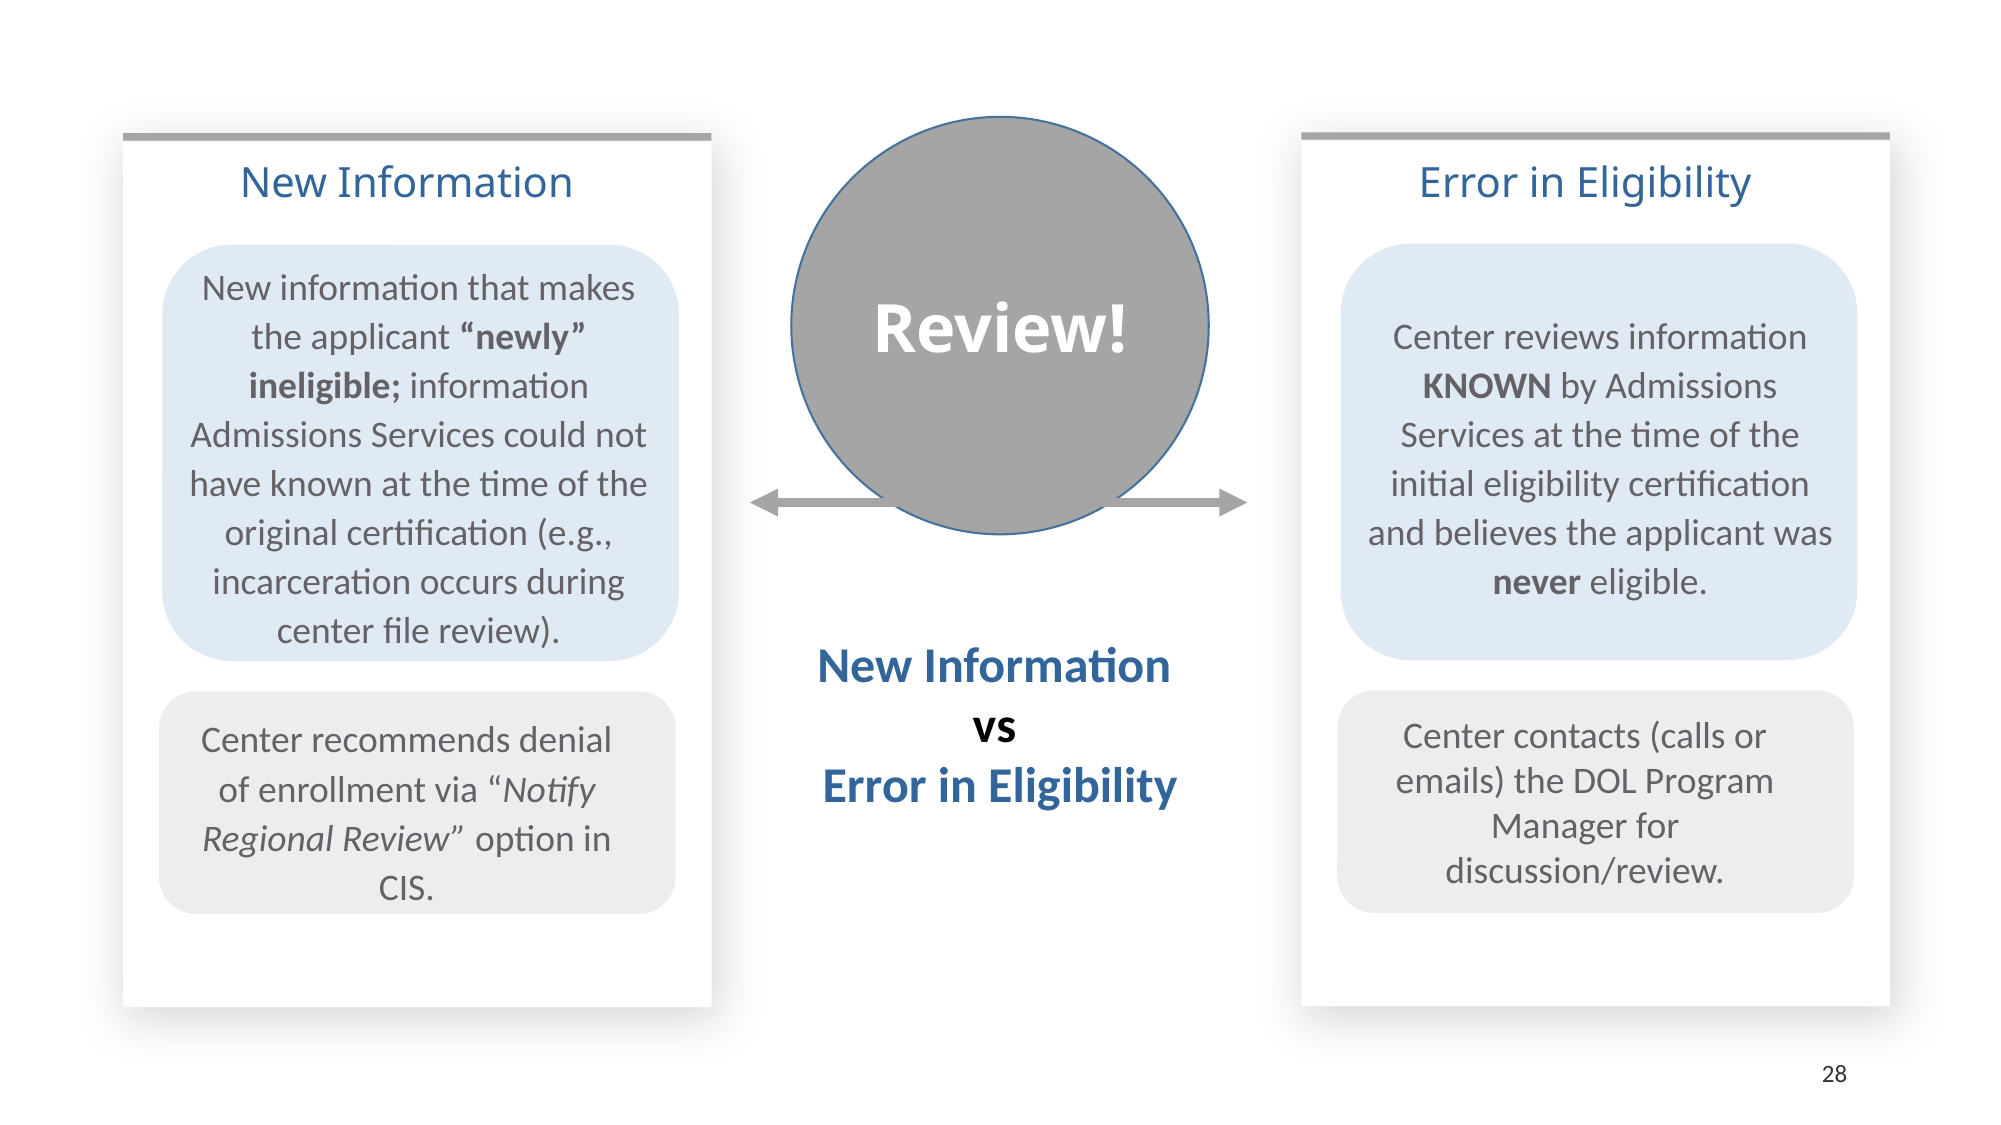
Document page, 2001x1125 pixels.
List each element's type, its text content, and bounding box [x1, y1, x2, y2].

text_box Center contacts (calls or emails) the DOL Program Manager for discussion/review. [1353, 703, 1818, 898]
text_box [676, 290, 680, 615]
text_box [157, 690, 677, 915]
text_box Review! [790, 115, 1210, 536]
text_box [122, 132, 713, 142]
text_box Center reviews information KNOWN by Admissions Services at the time of the initial eligibility certification and believes the applicant was never eligible. [1343, 300, 1858, 610]
text_box [1336, 689, 1856, 914]
text_box [1300, 141, 1891, 1007]
text_box Error in Eligibility [1403, 147, 1767, 213]
text_box [1339, 242, 1858, 662]
text_box New Information vs Error in Eligibility [791, 624, 1209, 820]
text_box New information that makes the applicant “newly” ineligible; information Admissions Services could not have known at the time of the original certification (e.g., incarceration occurs during center file review). [162, 251, 676, 659]
text_box [122, 142, 713, 1008]
text_box [211, 659, 630, 663]
text_box 28 [1412, 1042, 1863, 1103]
text_box Center recommends denial of enrollment via “Notify Regional Review” option in CIS. [174, 704, 639, 915]
text_box [200, 243, 641, 251]
text_box [1300, 131, 1891, 141]
text_box New Information [224, 148, 589, 214]
